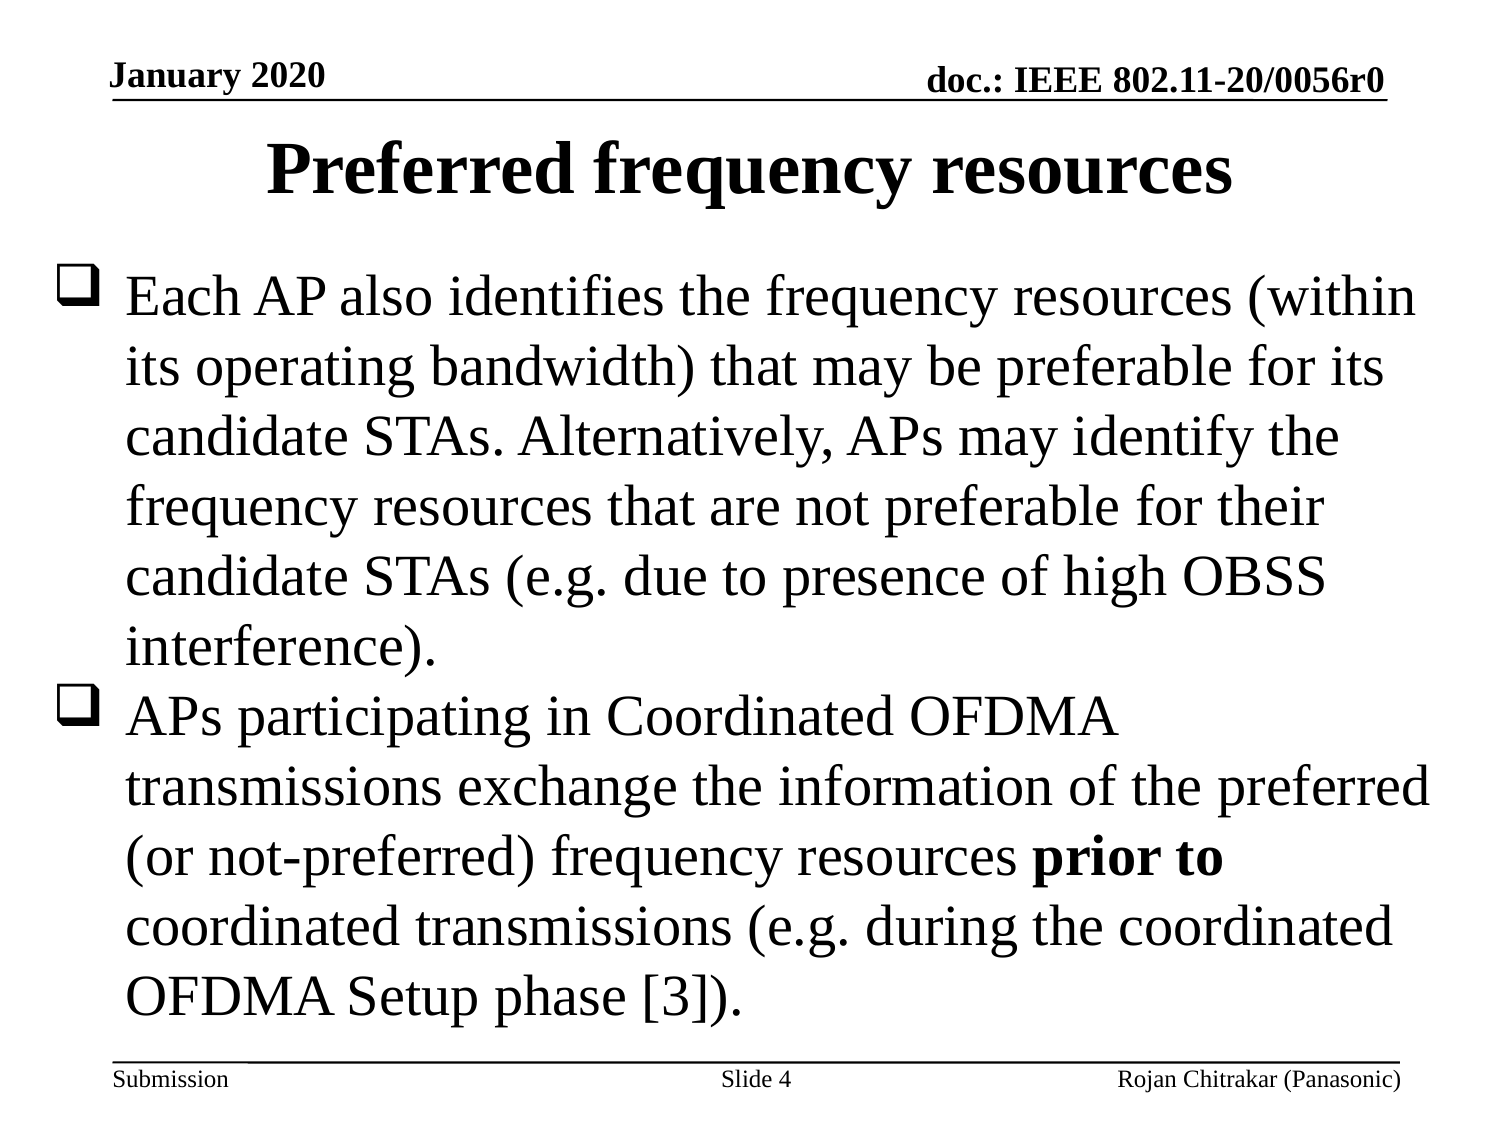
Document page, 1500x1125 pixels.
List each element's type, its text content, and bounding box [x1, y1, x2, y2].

slide_number Slide 4 [712, 1061, 800, 1093]
footer Rojan Chitrakar (Panasonic) [949, 1061, 1402, 1093]
text_box Each AP also identifies the frequency resources (within its operating bandwidth) that may be preferable for its candidate STAs. Alternatively, APs may identify the frequency resources that are not preferable for their candidate STAs (e.g. due to presence of high OBSS interference). APs participating in Coordinated OFDMA transmissions exchange the information of the preferred (or not-preferred) frequency resources prior to coordinated transmissions (e.g. during the coordinated OFDMA Setup phase [3]). [37, 249, 1463, 1035]
text_box Preferred frequency resources [0, 111, 1500, 225]
